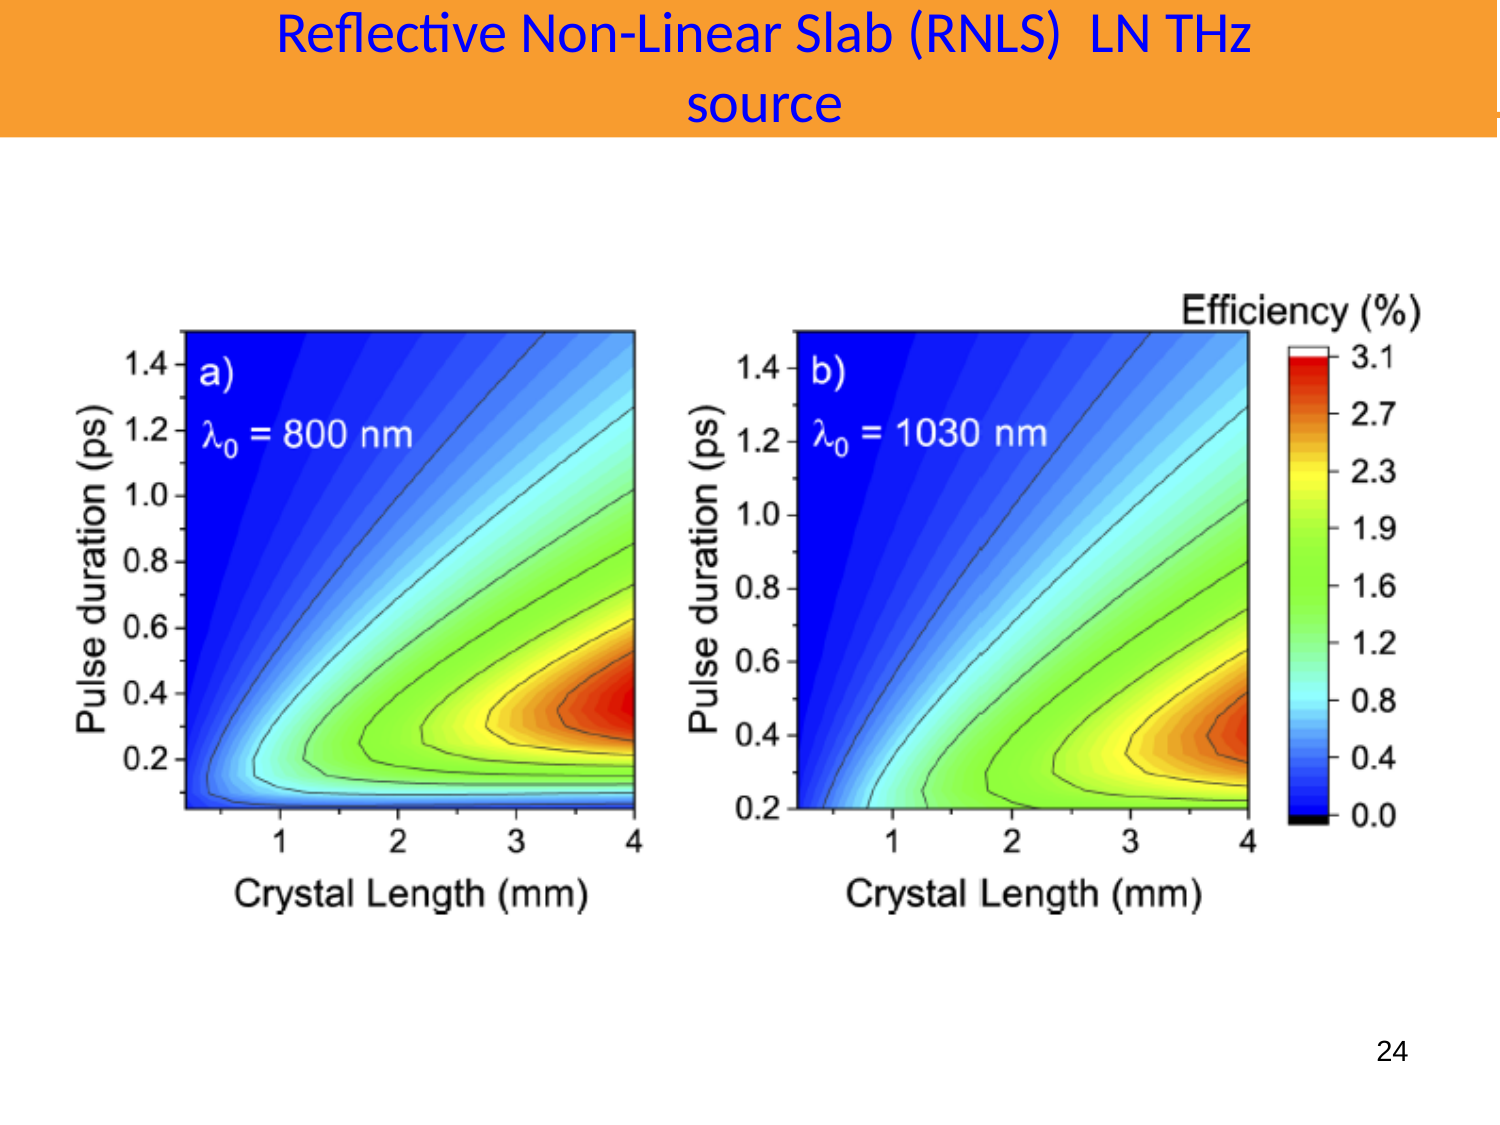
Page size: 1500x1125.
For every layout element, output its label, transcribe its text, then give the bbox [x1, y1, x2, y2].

picture [52, 281, 1430, 932]
text_box 24 [1074, 1024, 1424, 1102]
text_box Reflective Non-Linear Slab (RNLS) LN THz source [218, 0, 1311, 142]
text_box [1311, 0, 1497, 138]
text_box [0, 0, 218, 138]
